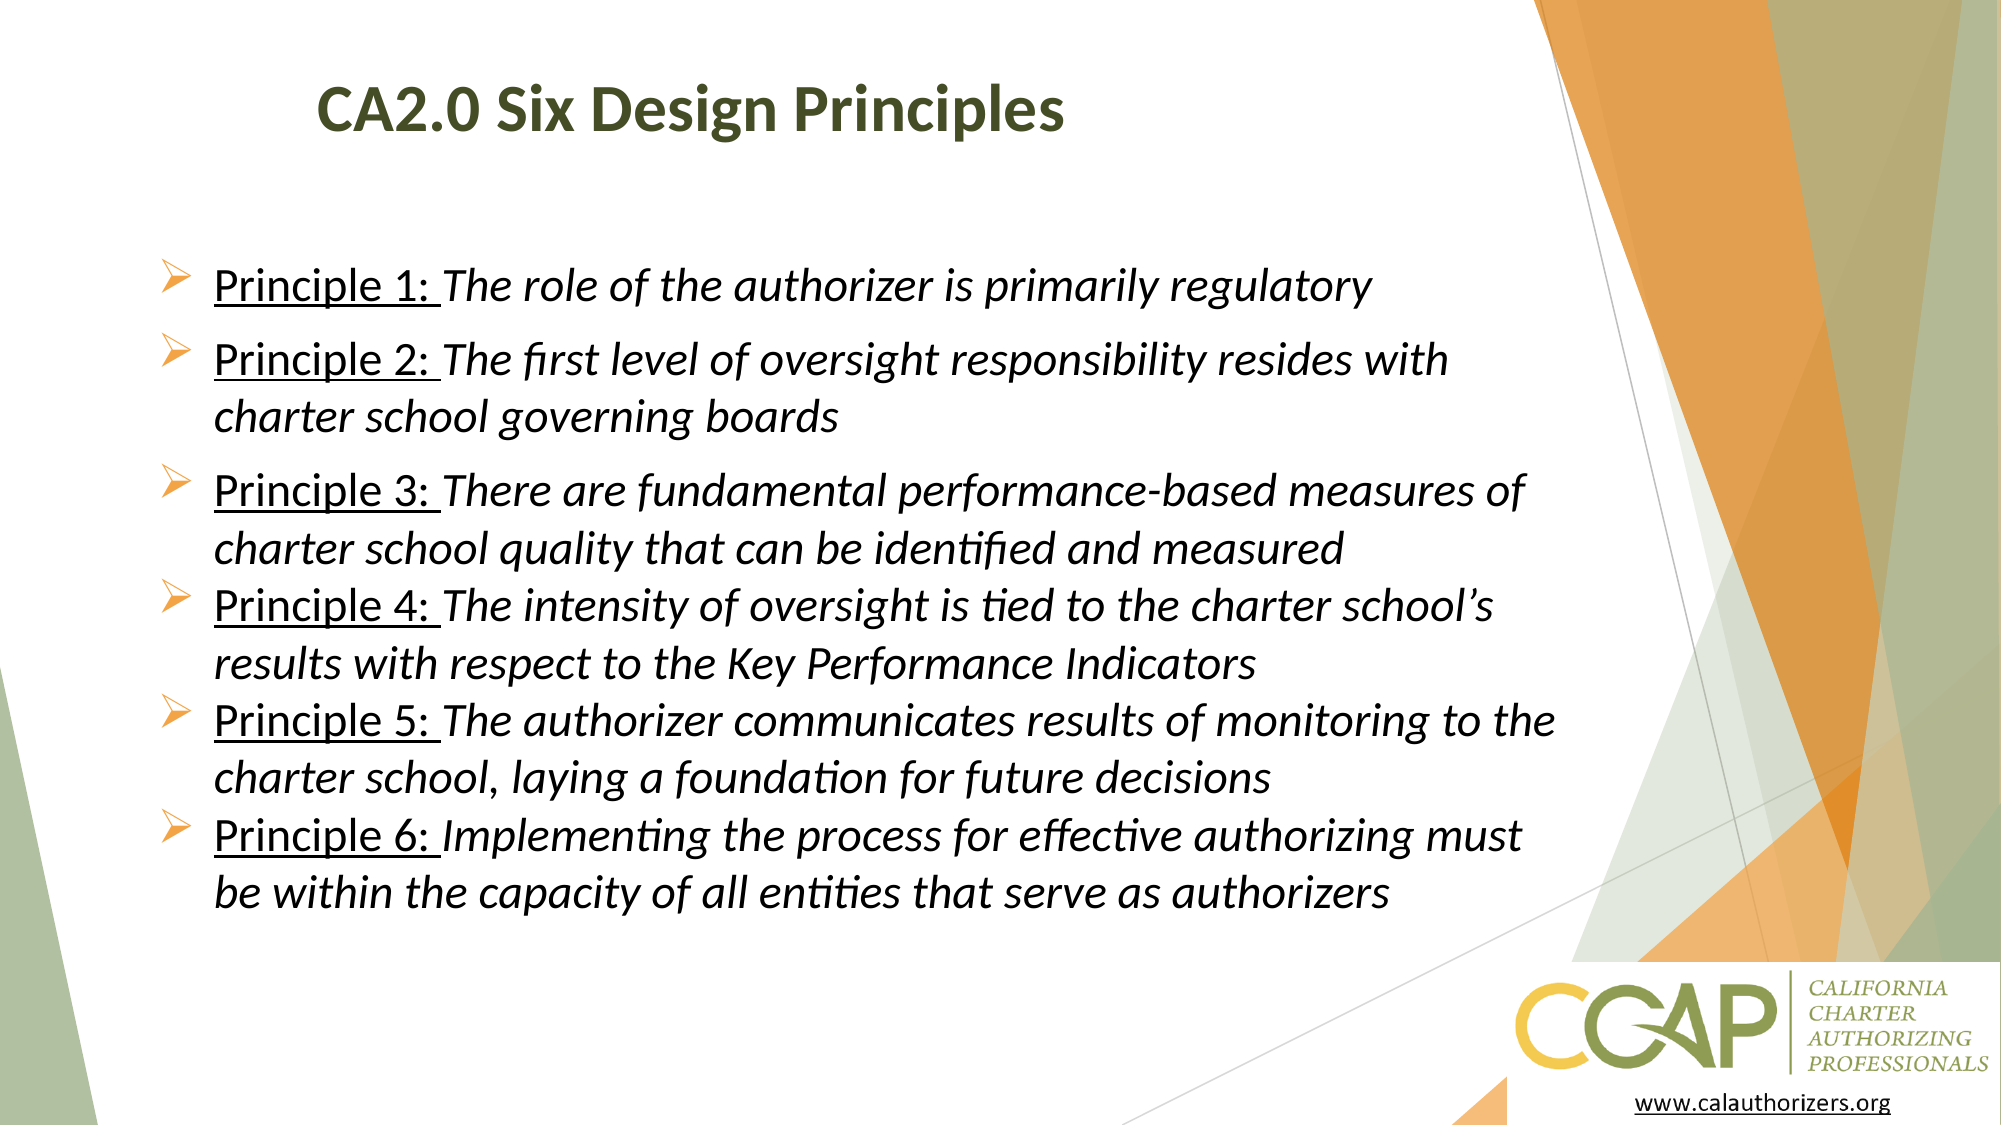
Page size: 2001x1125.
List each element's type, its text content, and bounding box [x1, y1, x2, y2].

list Principle 1: The role of the authorizer is primarily regulatory Principle 2: The first level of oversight responsibility resides with charter school governing boards Principle 3: There are fundamental performance-based measures of charter school quality that can be identified and measured Principle 4: The intensity of oversight is tied to the charter school’s results with respect to the Key Performance Indicators Principle 5: The authorizer communicates results of monitoring to the charter school, laying a foundation for future decisions Principle 6: Implementing the process for effective authorizing must be within the capacity of all entities that serve as authorizers [142, 245, 1583, 1061]
title CA2.0 Six Design Principles [303, 56, 1345, 226]
picture [1507, 961, 2000, 1125]
